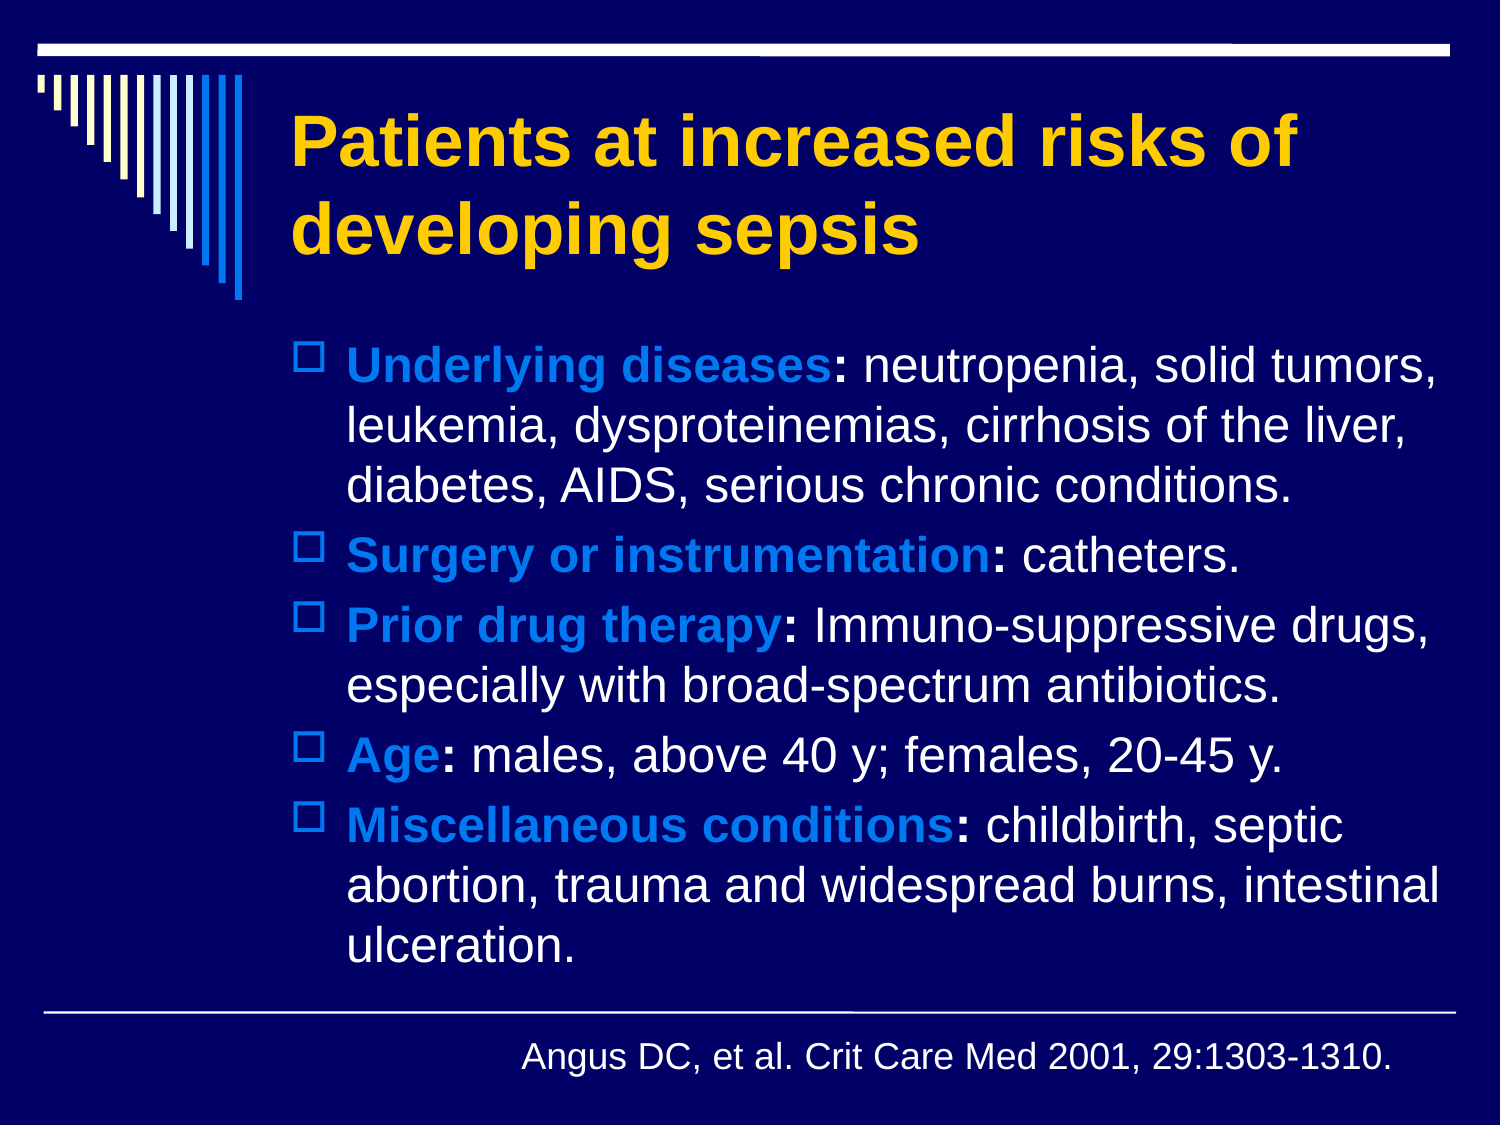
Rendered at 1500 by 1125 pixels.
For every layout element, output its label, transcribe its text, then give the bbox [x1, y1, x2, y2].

text_box Angus DC, et al. Crit Care Med 2001, 29:1303-1310. [474, 1024, 1413, 1085]
title Patients at increased risks of developing sepsis [274, 74, 1426, 288]
list Underlying diseases: neutropenia, solid tumors, leukemia, dysproteinemias, cirrhosis of the liver, diabetes, AIDS, serious chronic conditions. Surgery or instrumentation: catheters. Prior drug therapy: Immuno-suppressive drugs, especially with broad-spectrum antibiotics. Age: males, above 40 y; females, 20-45 y. Miscellaneous conditions: childbirth, septic abortion, trauma and widespread burns, intestinal ulceration. [274, 324, 1500, 1001]
